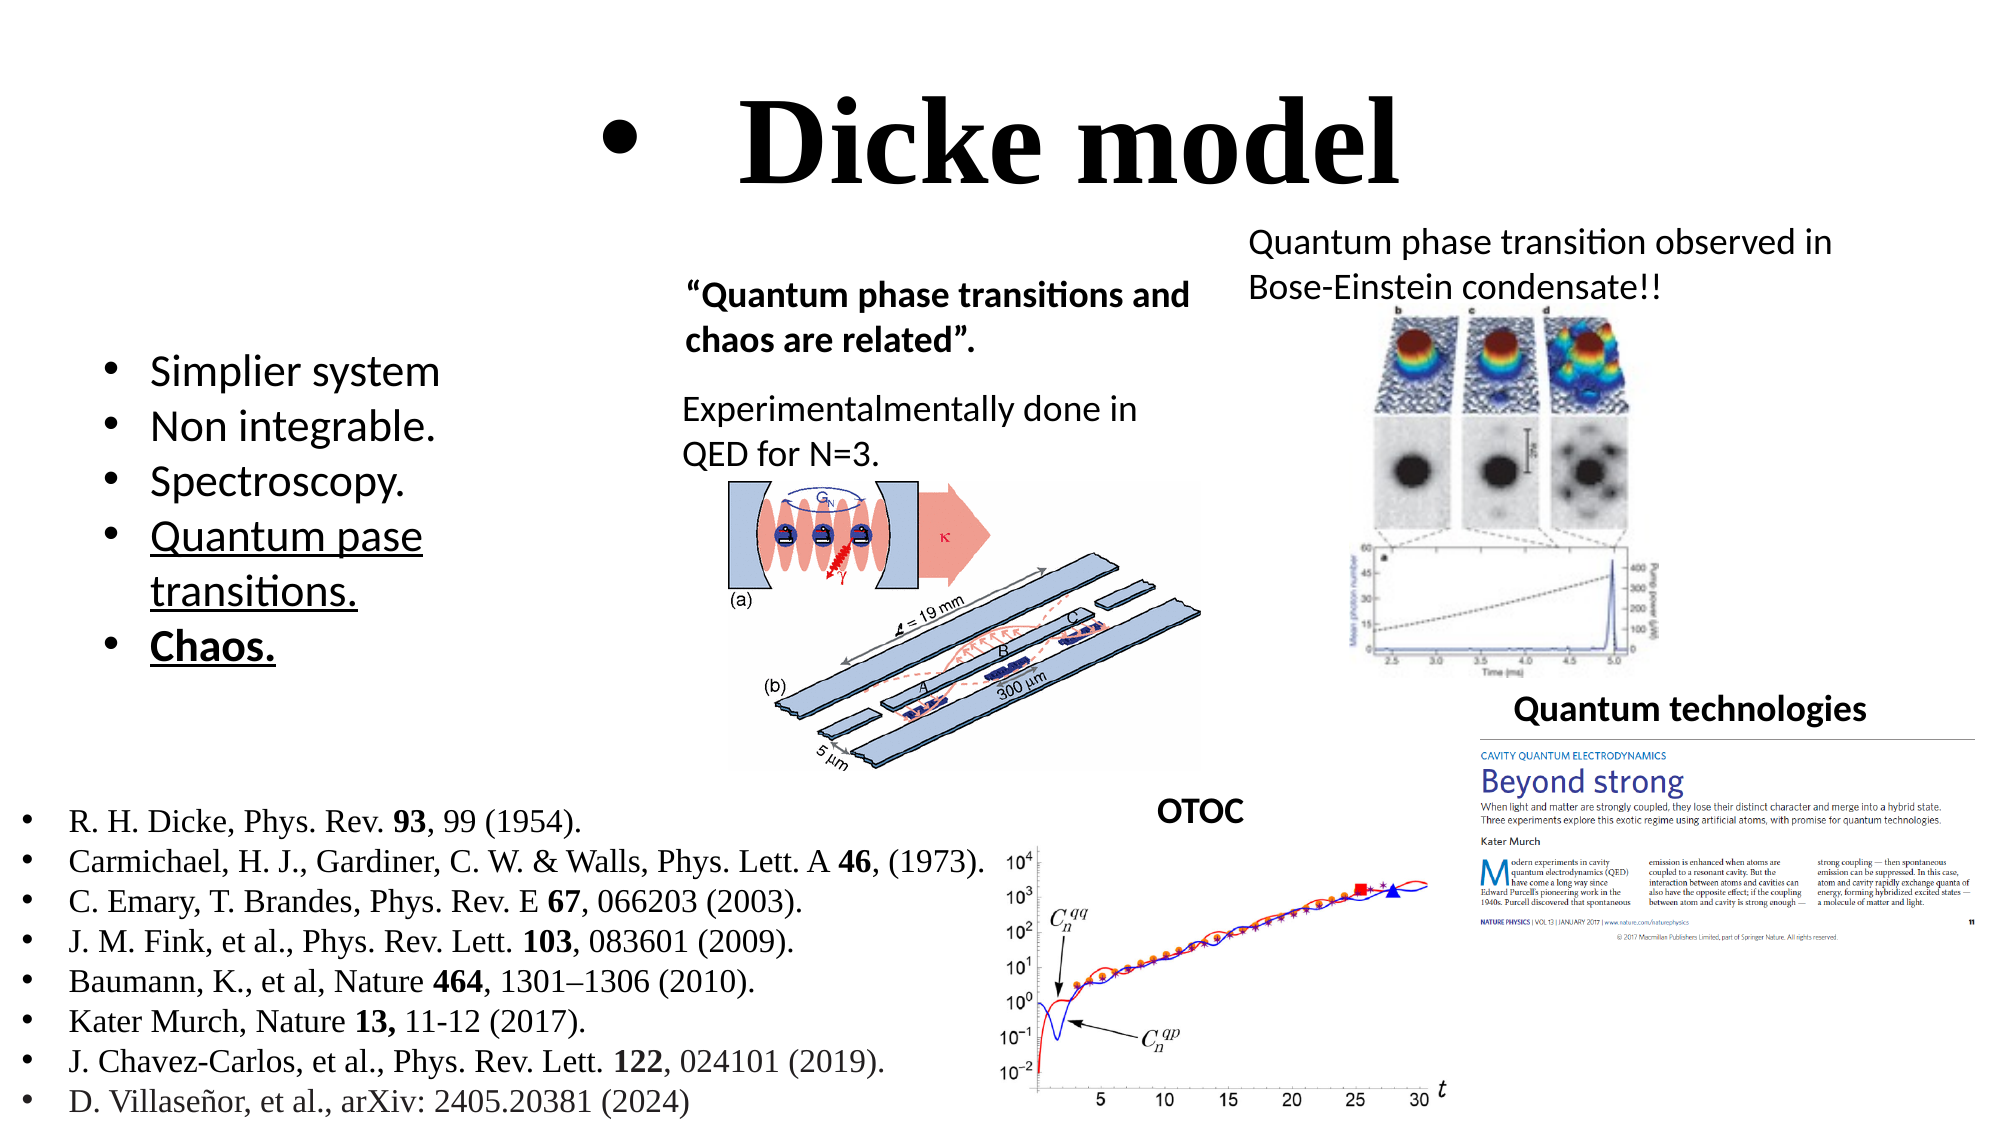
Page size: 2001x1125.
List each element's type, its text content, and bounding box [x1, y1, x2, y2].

title Dicke model [249, 55, 1750, 218]
text_box Experimentalmentally done in QED for N=3. [667, 376, 1210, 482]
text_box Simplier system Non integrable. Spectroscopy. Quantum pase transitions. Chaos. [88, 332, 559, 678]
text_box OTOC [1142, 778, 1332, 835]
picture [1349, 303, 1659, 678]
picture [728, 481, 1201, 771]
text_box Quantum technologies [1498, 676, 2000, 737]
text_box Quantum phase transition observed in Bose-Einstein condensate!! [1233, 209, 1882, 315]
picture [999, 737, 1998, 1111]
text_box R. H. Dicke, Phys. Rev. 93, 99 (1954). Carmichael, H. J., Gardiner, C. W. & Walls, Phys. Lett. A 46, (1973). C. Emary, T. Brandes, Phys. Rev. E 67, 066203 (2003). J. M. Fink, et al., Phys. Rev. Lett. 103, 083601 (2009). Baumann, K., et al, Nature 464, 1301–1306 (2010). Kater Murch, Nature 13, 11-12 (2017). J. Chavez-Carlos, et al., Phys. Rev. Lett. 122, 024101 (2019). D. Villaseñor, et al., arXiv: 2405.20381 (2024) [6, 791, 1001, 1125]
text_box “Quantum phase transitions and chaos are related”. [670, 262, 1214, 368]
